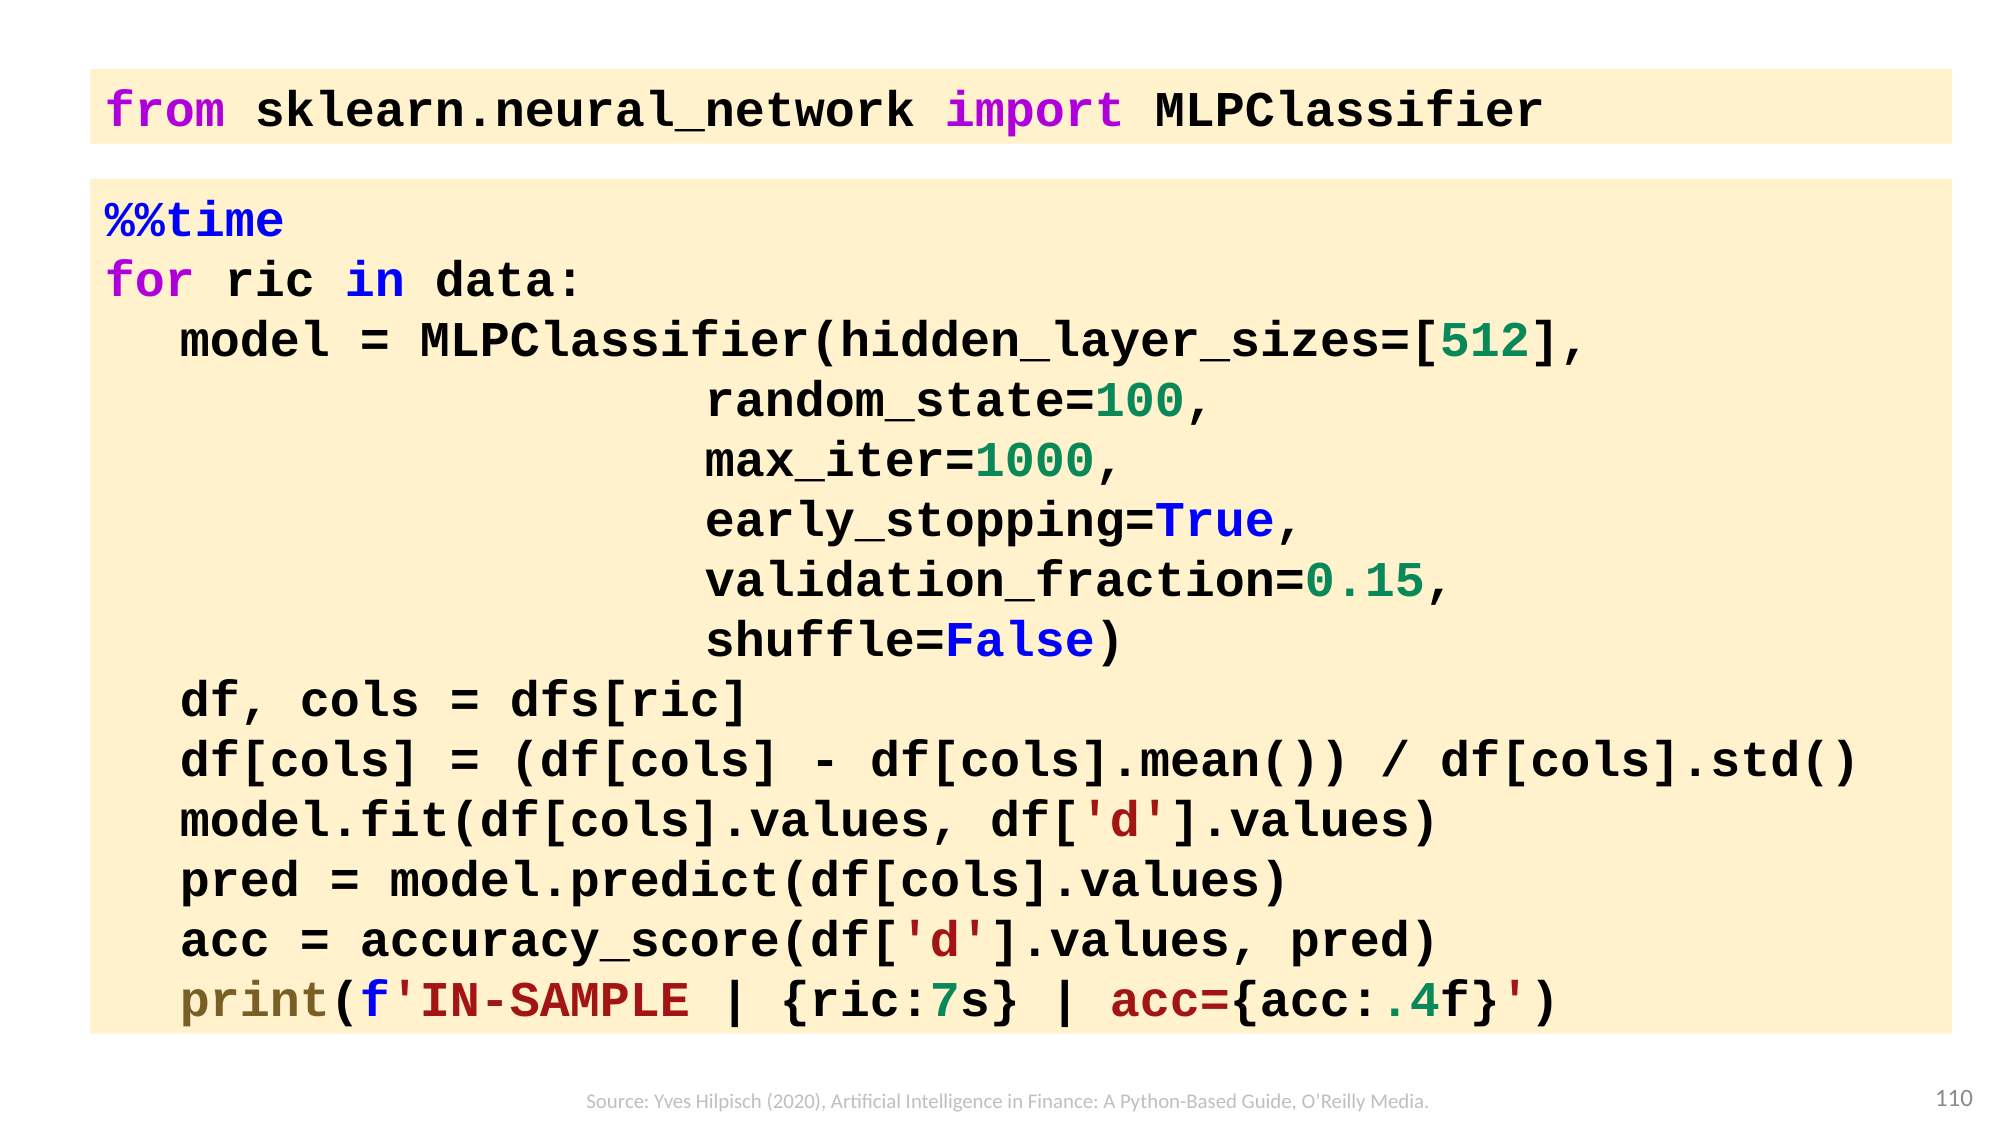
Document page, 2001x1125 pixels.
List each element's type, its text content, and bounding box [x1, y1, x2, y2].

slide_number 110 [1830, 1076, 1989, 1116]
text_box Source: Yves Hilpisch (2020), Artificial Intelligence in Finance: A Python-Based Guide, O’Reilly Media. [316, 1079, 1700, 1120]
text_box from sklearn.neural_network import MLPClassifier [90, 69, 1953, 144]
text_box %%time for ric in data: model = MLPClassifier(hidden_layer_sizes=[512], random_state=100, max_iter=1000, early_stopping=True, validation_fraction=0.15, shuffle=False) df, cols = dfs[ric] df[cols] = (df[cols] - df[cols].mean()) / df[cols].std() model.fit(df[cols].values, df['d'].values) pred = model.predict(df[cols].values) acc = accuracy_score(df['d'].values, pred) print(f'IN-SAMPLE | {ric:7s} | acc={acc:.4f}') [90, 178, 1953, 1034]
